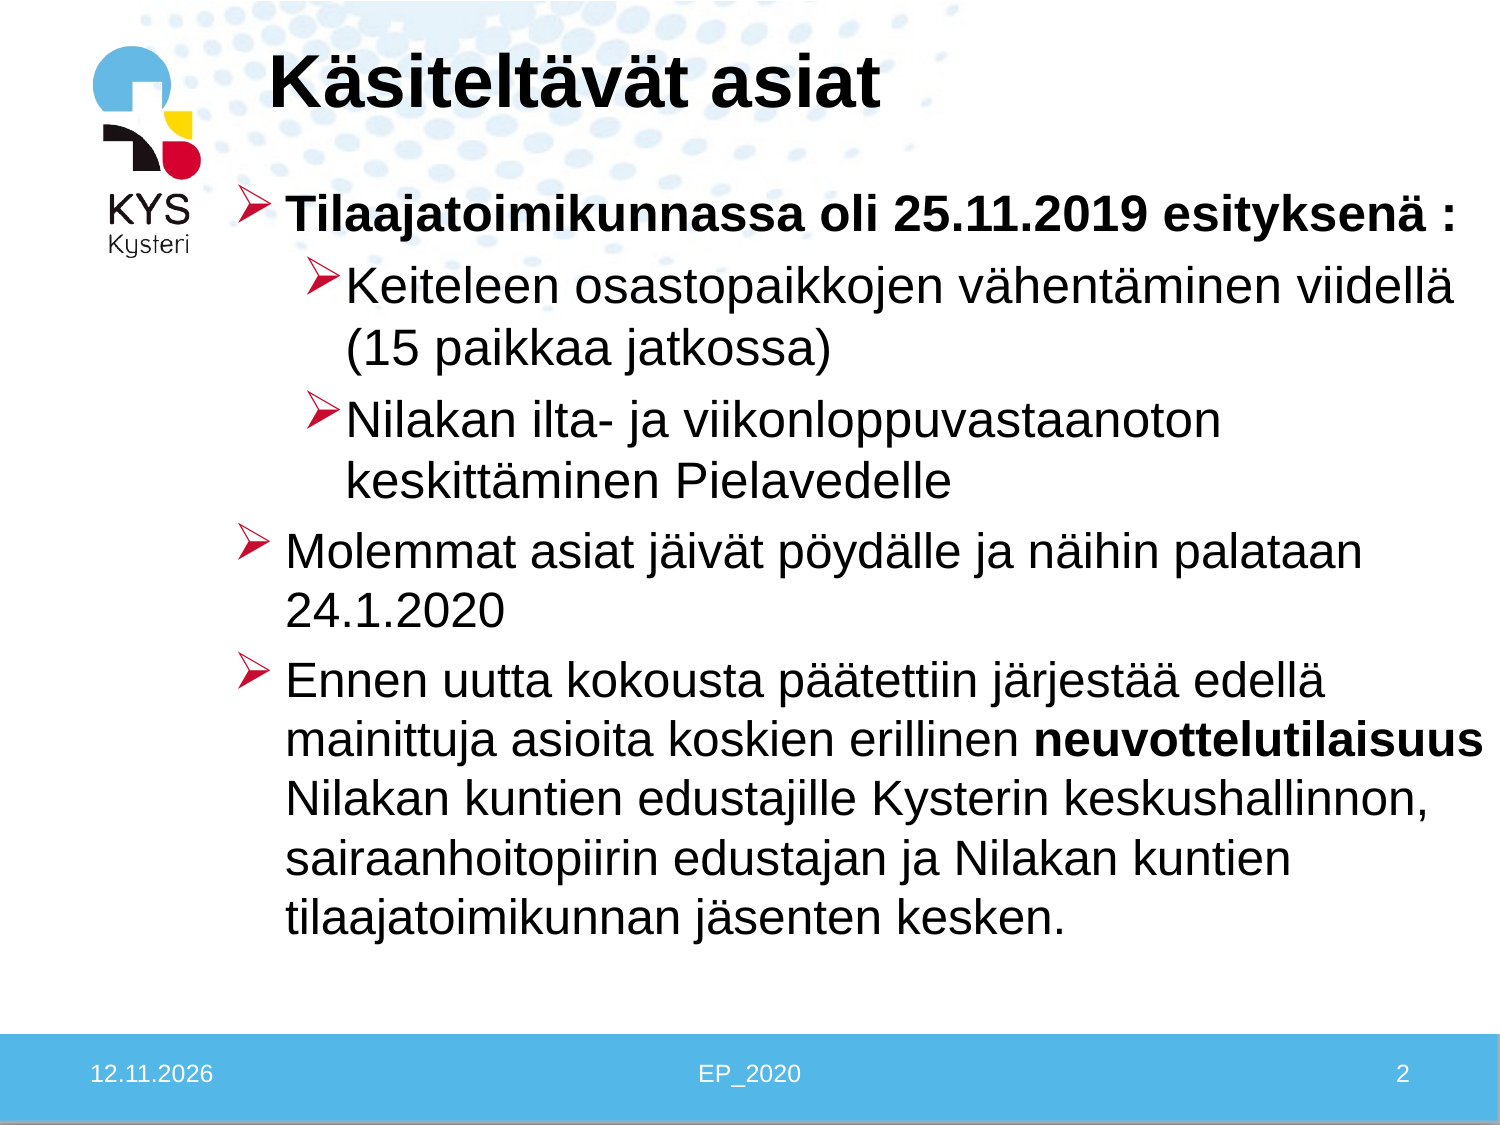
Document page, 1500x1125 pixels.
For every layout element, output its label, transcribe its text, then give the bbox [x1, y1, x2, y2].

list Tilaajatoimikunnassa oli 25.11.2019 esityksenä : Keiteleen osastopaikkojen vähentäminen viidellä (15 paikkaa jatkossa) Nilakan ilta- ja viikonloppuvastaanoton keskittäminen Pielavedelle Molemmat asiat jäivät pöydälle ja näihin palataan 24.1.2020 Ennen uutta kokousta päätettiin järjestää edellä mainittuja asioita koskien erillinen neuvottelutilaisuus Nilakan kuntien edustajille Kysterin keskushallinnon, sairaanhoitopiirin edustajan ja Nilakan kuntien tilaajatoimikunnan jäsenten kesken. [218, 172, 1500, 1043]
footer EP_2020 [512, 1042, 988, 1103]
slide_number 2 [1074, 1043, 1425, 1103]
picture [68, 1, 1500, 348]
picture [0, 1034, 1500, 1125]
title Käsiteltävät asiat [253, 19, 1425, 135]
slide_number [75, 1042, 425, 1103]
